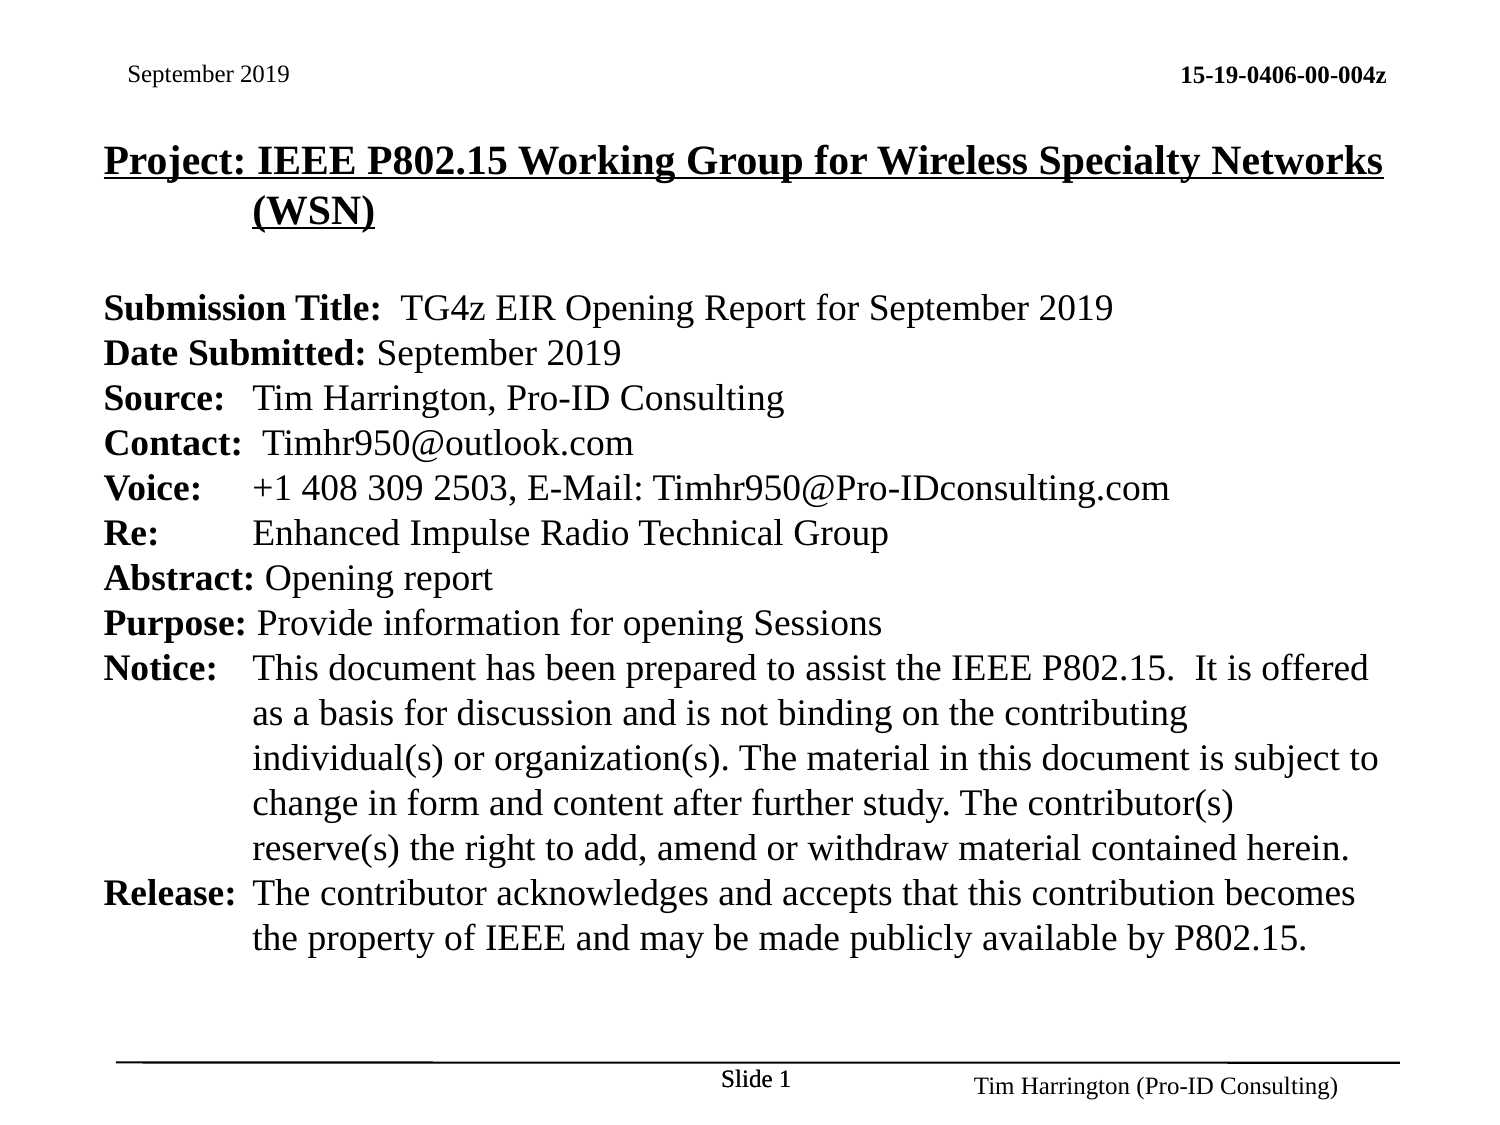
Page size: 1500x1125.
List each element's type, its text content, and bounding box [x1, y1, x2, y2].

text_box Project: IEEE P802.15 Working Group for Wireless Specialty Networks (WSN) Submission Title: TG4z EIR Opening Report for September 2019 Date Submitted: September 2019 Source: Tim Harrington, Pro-ID Consulting Contact: Timhr950@outlook.com Voice: +1 408 309 2503, E-Mail: Timhr950@Pro-IDconsulting.com Re: Enhanced Impulse Radio Technical Group Abstract: Opening report Purpose: Provide information for opening Sessions Notice: This document has been prepared to assist the IEEE P802.15. It is offered as a basis for discussion and is not binding on the contributing individual(s) or organization(s). The material in this document is subject to change in form and content after further study. The contributor(s) reserve(s) the right to add, amend or withdraw material contained herein. Release: The contributor acknowledges and accepts that this contribution becomes the property of IEEE and may be made publicly available by P802.15. [87, 125, 1400, 1011]
text_box Slide 1 [675, 1062, 838, 1093]
